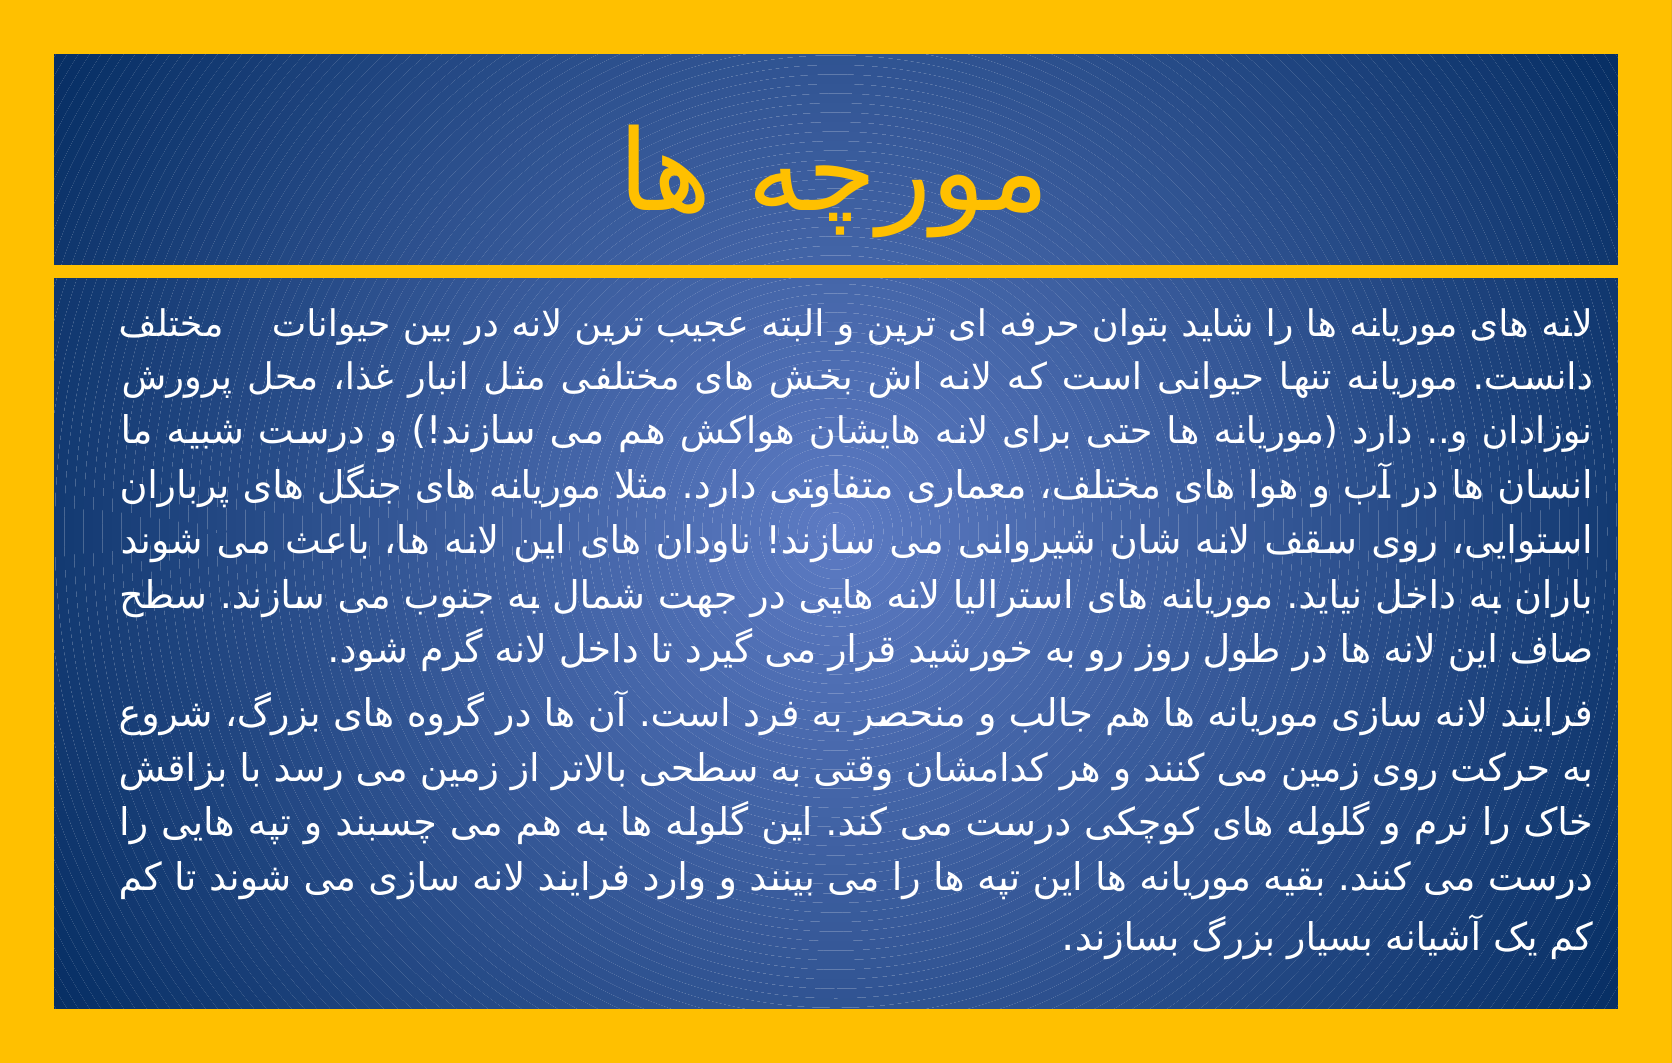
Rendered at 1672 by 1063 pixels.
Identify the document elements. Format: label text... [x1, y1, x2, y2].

list لانه های موریانه ها را شاید بتوان حرفه ای ترین و البته عجیب ترین لانه در بین حیوانات مختلف دانست. موریانه تنها حیوانی است که لانه اش بخش های مختلفی مثل انبار غذا، محل پرورش نوزادان و.. دارد (موریانه ها حتی برای لانه هایشان هواکش هم می سازند!) و درست شبیه ما انسان ها در آب و هوا های مختلف، معماری متفاوتی دارد. مثلا موریانه های جنگل های پرباران استوایی، روی سقف لانه شان شیروانی می سازند! ناودان های این لانه ها، باعث می شوند باران به داخل نیاید. موریانه های استرالیا لانه هایی در جهت شمال به جنوب می سازند. سطح صاف این لانه ها در طول روز رو به خورشید قرار می گیرد تا داخل لانه گرم شود. فرایند لانه سازی موریانه ها هم جالب و منحصر به فرد است. آن ها در گروه های بزرگ، شروع به حرکت روی زمین می کنند و هر کدامشان وقتی به سطحی بالاتر از زمین می رسد با بزاقش خاک را نرم و گلوله های کوچکی درست می کند. این گلوله ها به هم می چسبند و تپه هایی را درست می کنند. بقیه موریانه ها این تپه ها را می بینند و وارد فرایند لانه سازی می شوند تا کم کم یک آشیانه بسیار بزرگ بسازند. [103, 283, 1608, 985]
title مورچه ها [82, 76, 1587, 254]
text_box [0, 0, 1672, 1063]
